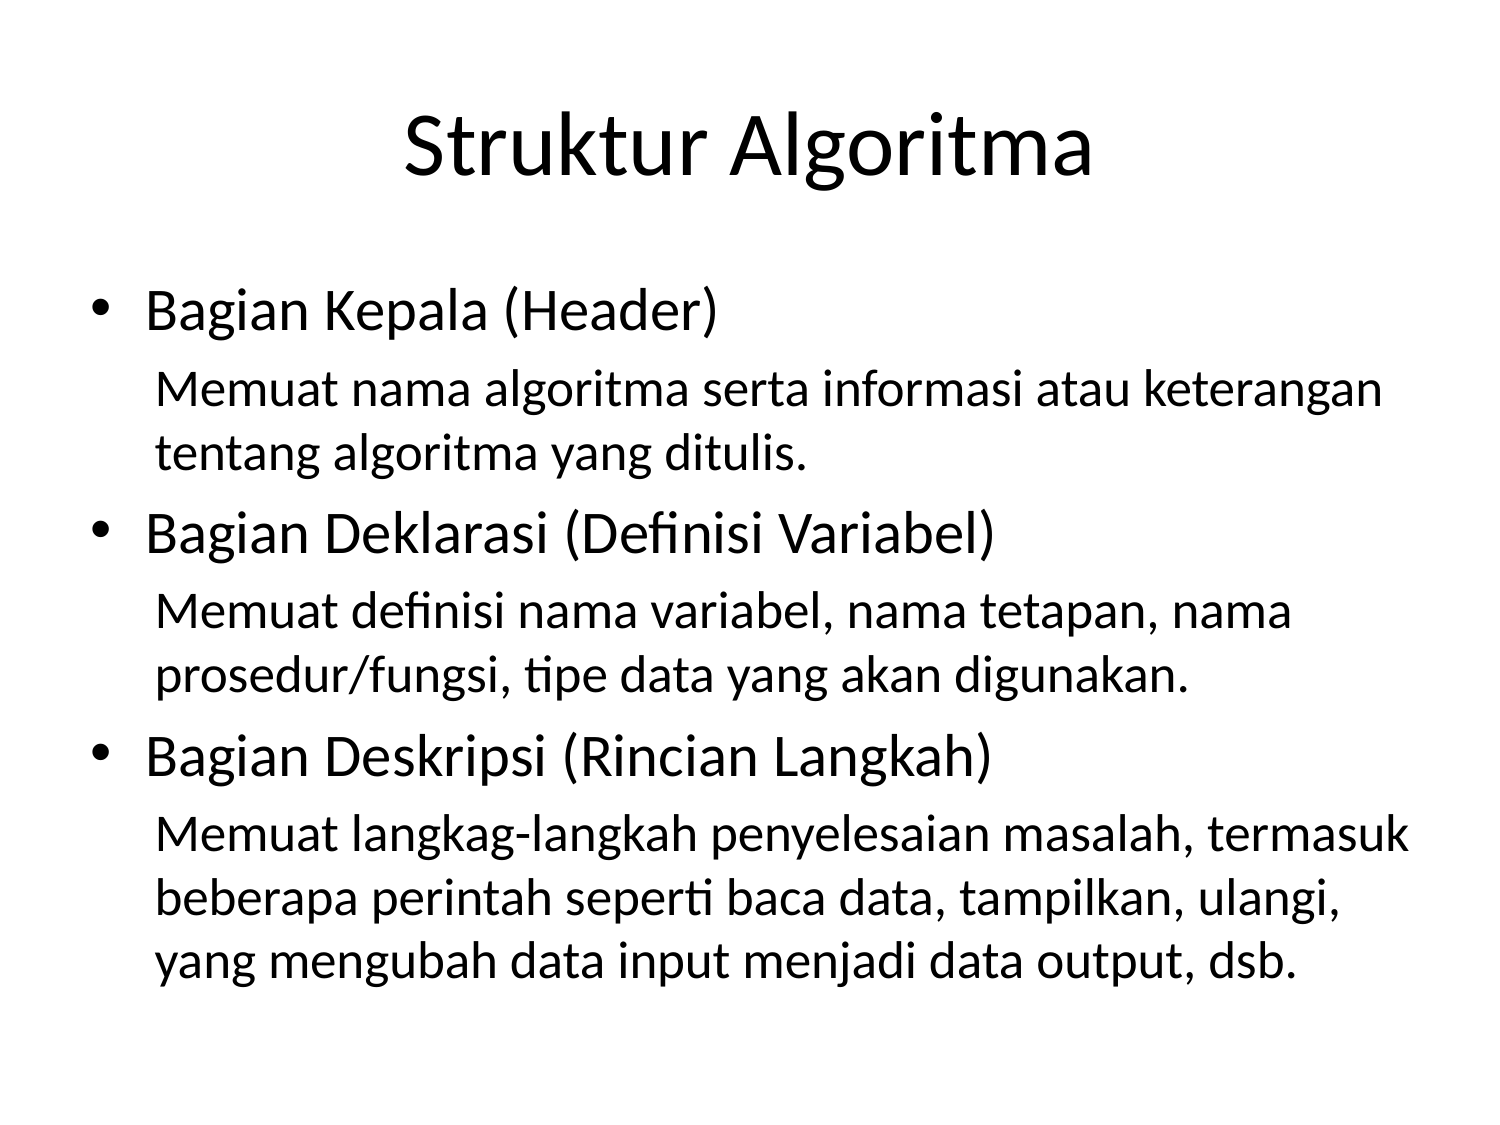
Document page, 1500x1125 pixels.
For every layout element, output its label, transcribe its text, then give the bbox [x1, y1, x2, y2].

list Bagian Kepala (Header) Memuat nama algoritma serta informasi atau keterangan tentang algoritma yang ditulis. Bagian Deklarasi (Definisi Variabel) Memuat definisi nama variabel, nama tetapan, nama prosedur/fungsi, tipe data yang akan digunakan. Bagian Deskripsi (Rincian Langkah) Memuat langkag-langkah penyelesaian masalah, termasuk beberapa perintah seperti baca data, tampilkan, ulangi, yang mengubah data input menjadi data output, dsb. [75, 262, 1425, 1005]
title Struktur Algoritma [75, 45, 1425, 233]
